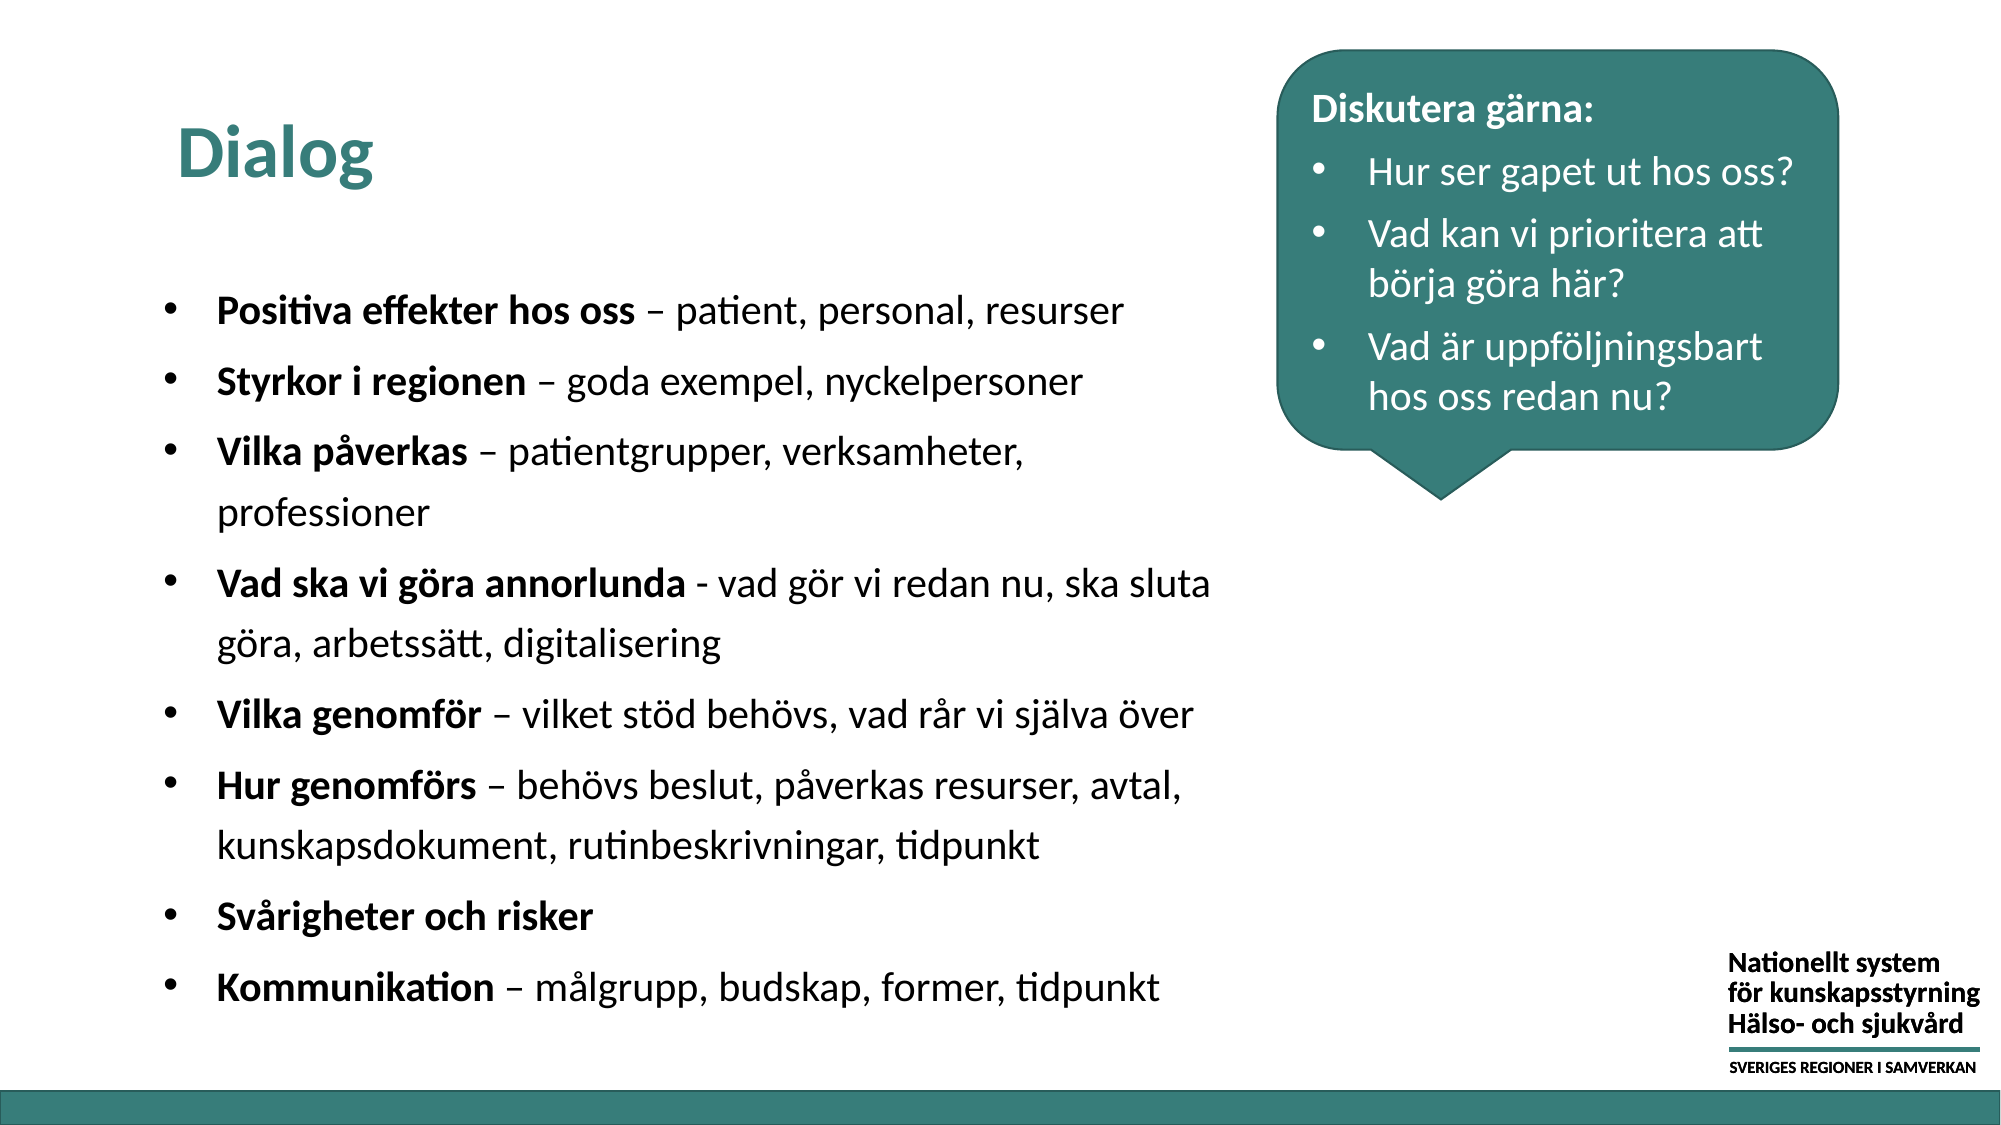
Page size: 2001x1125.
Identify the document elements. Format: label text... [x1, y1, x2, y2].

list Positiva effekter hos oss – patient, personal, resurser Styrkor i regionen – goda exempel, nyckelpersoner Vilka påverkas – patientgrupper, verksamheter, professioner Vad ska vi göra annorlunda - vad gör vi redan nu, ska sluta göra, arbetssätt, digitalisering Vilka genomför – vilket stöd behövs, vad rår vi själva över Hur genomförs – behövs beslut, påverkas resurser, avtal, kunskapsdokument, rutinbeskrivningar, tidpunkt Svårigheter och risker Kommunikation – målgrupp, budskap, former, tidpunkt [148, 264, 1249, 1019]
text_box Diskutera gärna: Hur ser gapet ut hos oss? Vad kan vi prioritera att börja göra här? Vad är uppföljningsbart hos oss redan nu? [1276, 49, 1840, 501]
title Dialog [162, 101, 1278, 202]
